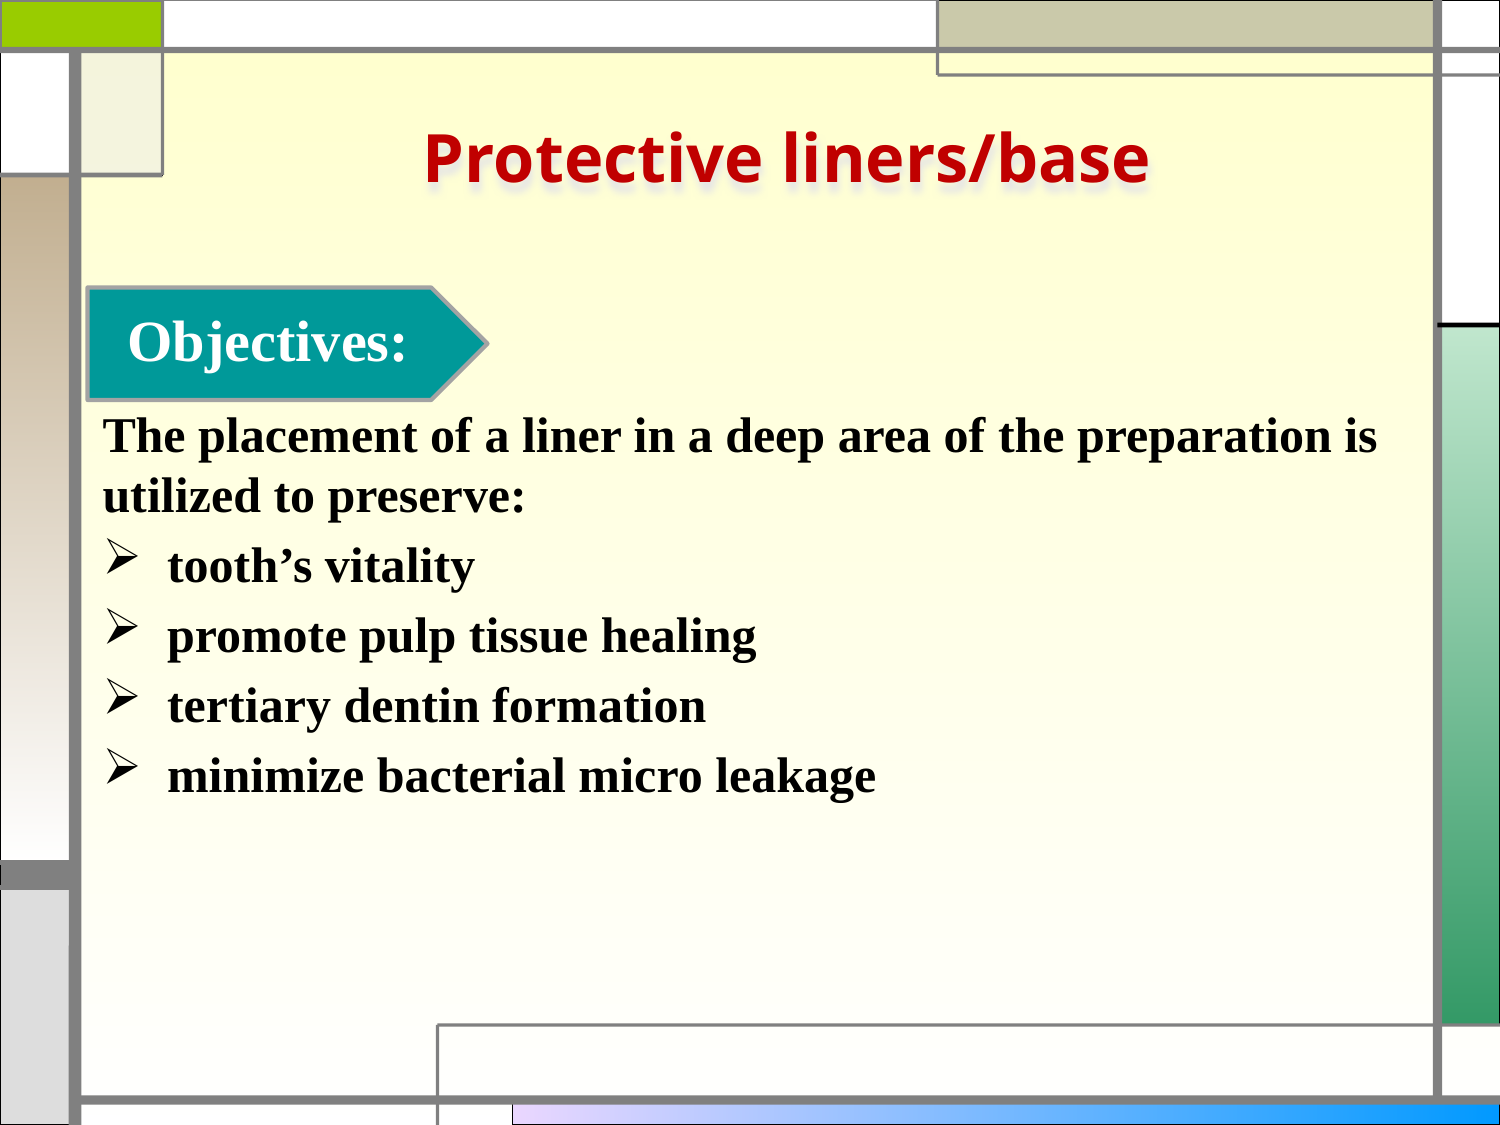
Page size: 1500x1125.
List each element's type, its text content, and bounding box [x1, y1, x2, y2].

text_box [85, 285, 434, 402]
list The placement of a liner in a deep area of the preparation is utilized to preserve: tooth’s vitality promote pulp tissue healing tertiary dentin formation minimize bacterial micro leakage [87, 324, 1438, 1068]
text_box Protective liners/base [149, 62, 1425, 250]
text_box [463, 316, 471, 324]
text_box Objectives: [112, 287, 463, 400]
